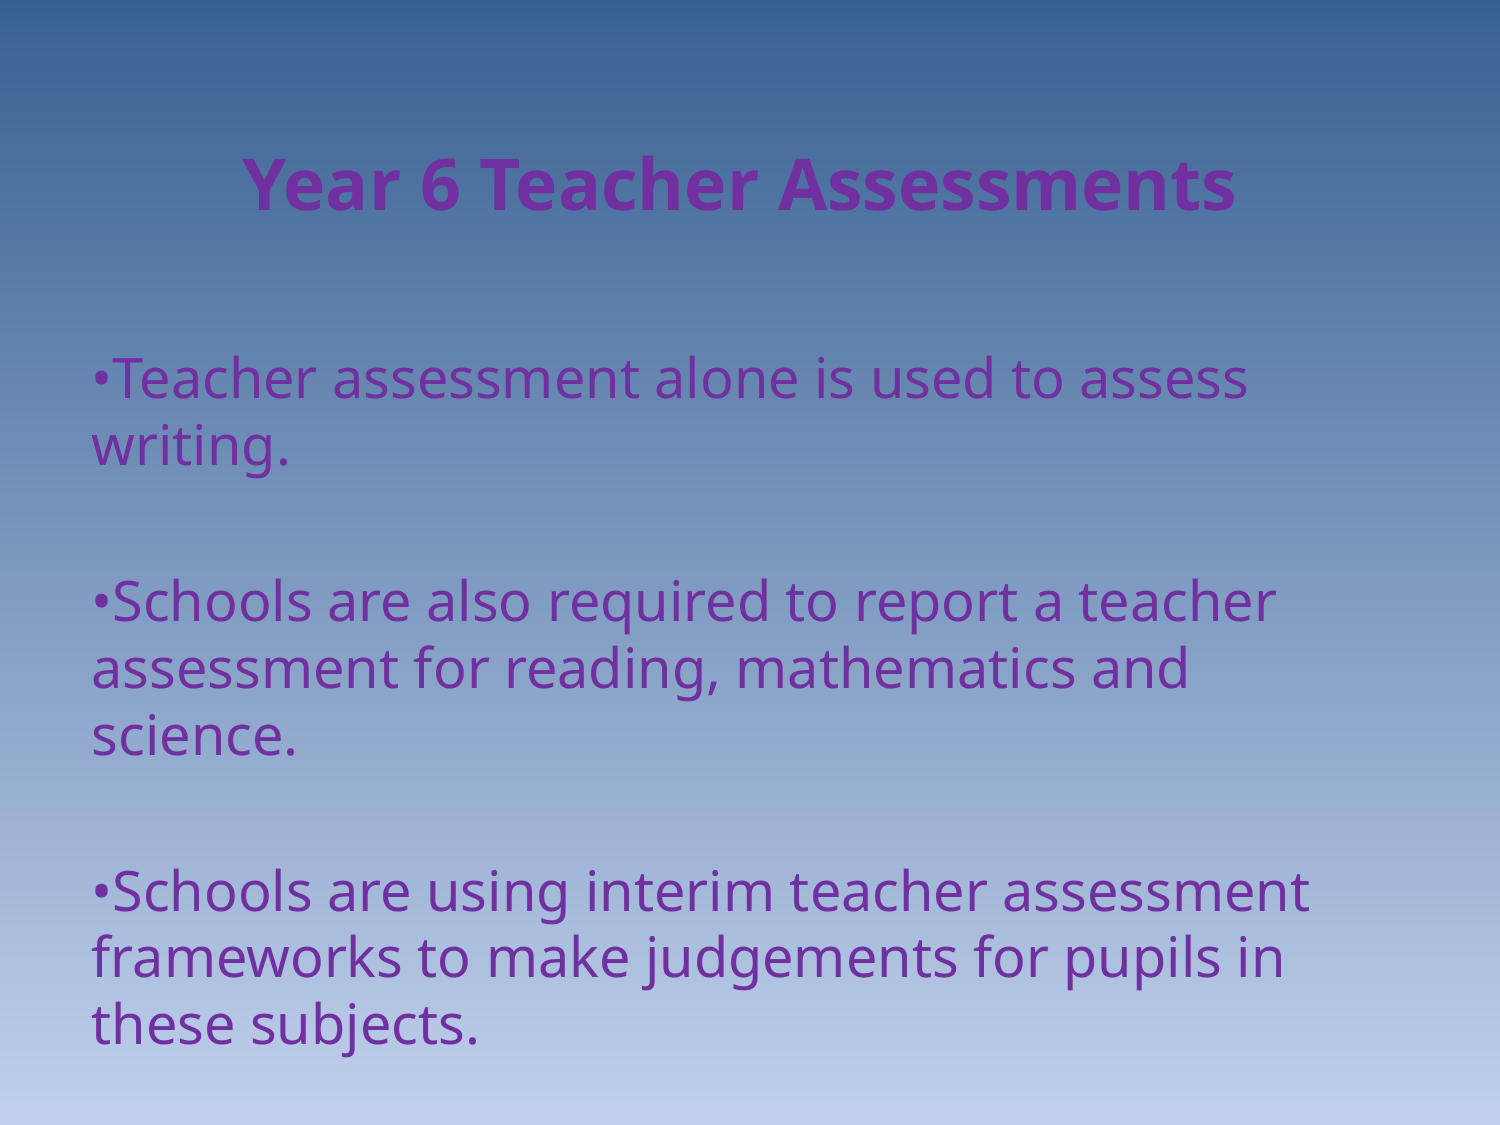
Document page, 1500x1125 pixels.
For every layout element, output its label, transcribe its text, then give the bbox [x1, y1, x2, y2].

list •Teacher assessment alone is used to assess writing. •Schools are also required to report a teacher assessment for reading, mathematics and science. •Schools are using interim teacher assessment frameworks to make judgements for pupils in these subjects. [76, 208, 1427, 1071]
title Year 6 Teacher Assessments [75, 45, 1425, 233]
